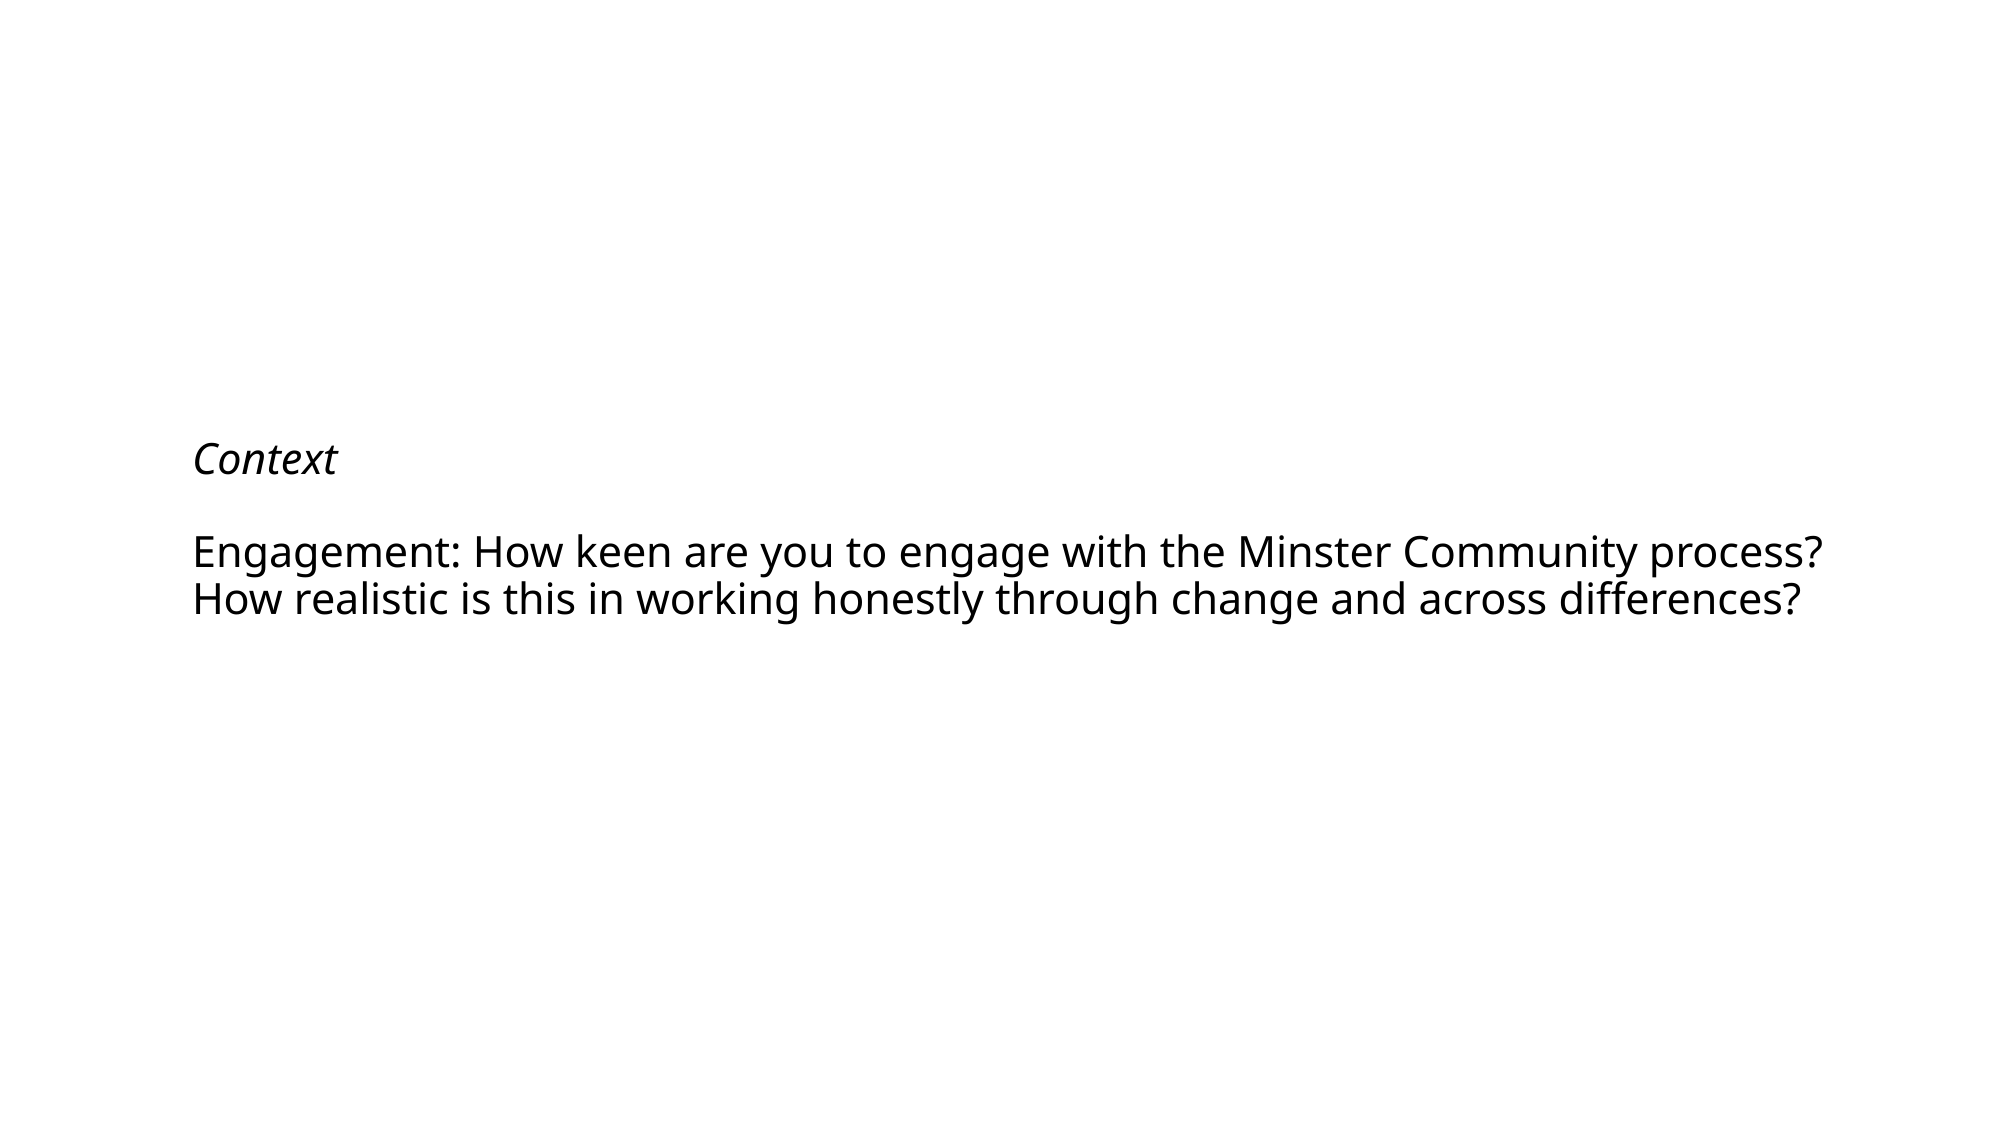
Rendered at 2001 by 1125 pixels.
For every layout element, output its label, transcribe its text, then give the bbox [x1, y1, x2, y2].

title Context Engagement: How keen are you to engage with the Minster Community process? How realistic is this in working honestly through change and across differences? [176, 421, 1902, 640]
